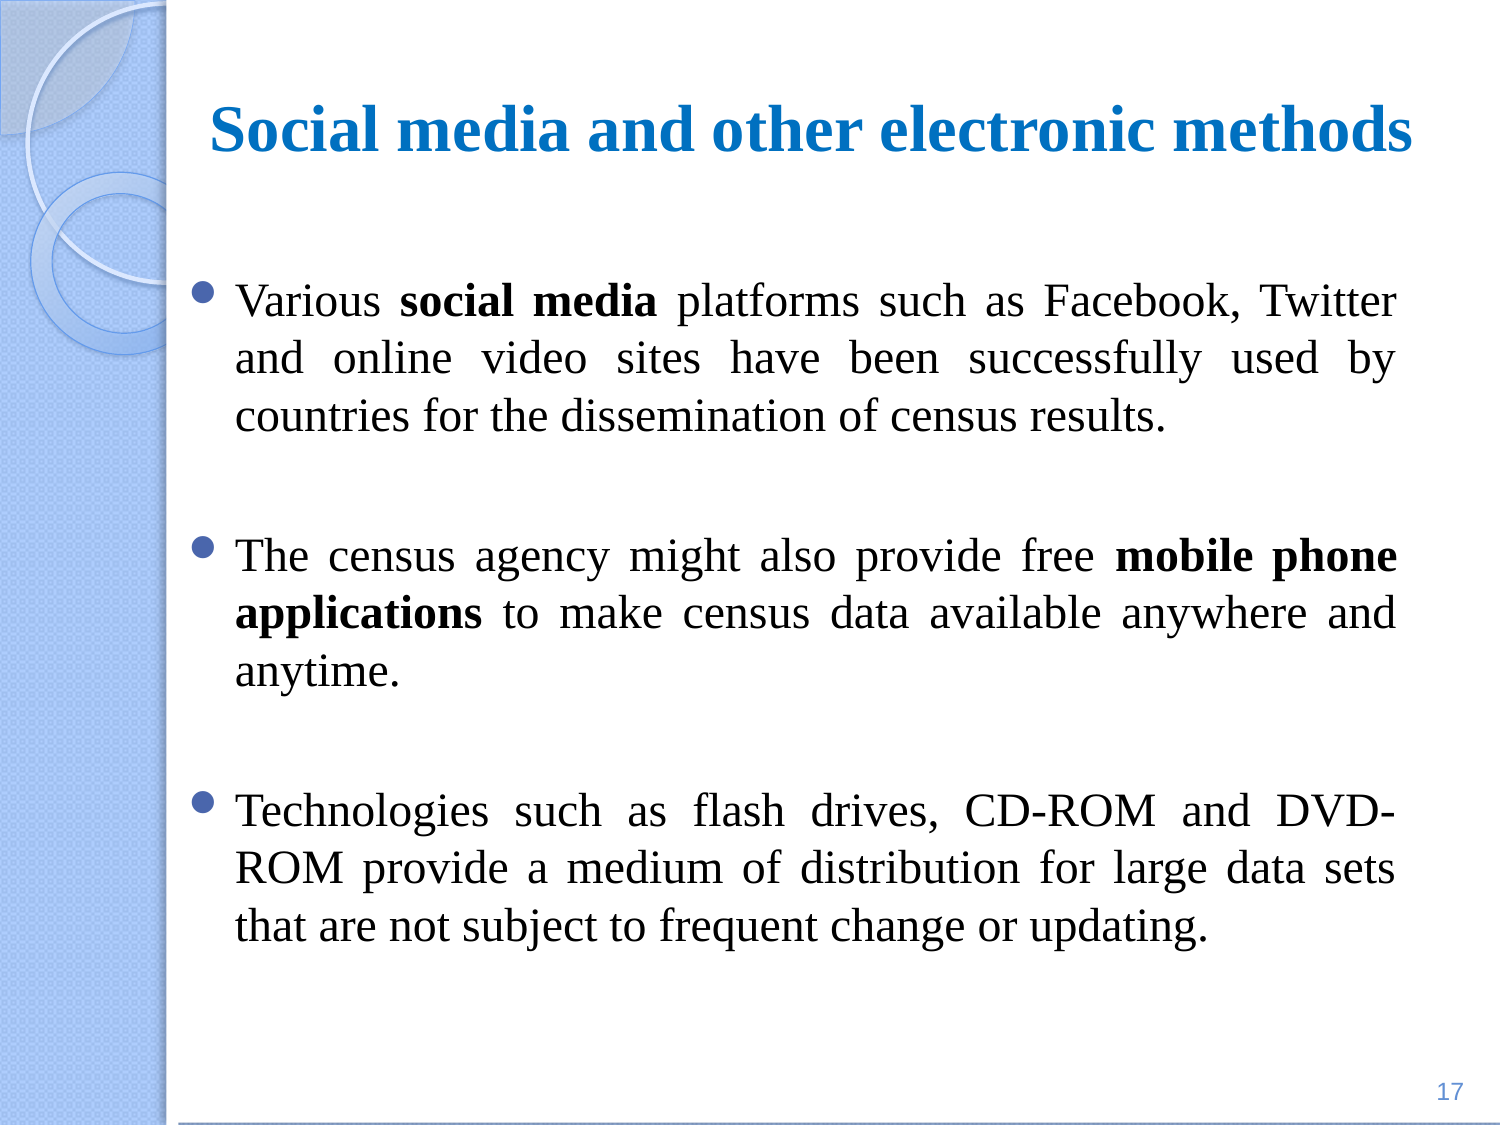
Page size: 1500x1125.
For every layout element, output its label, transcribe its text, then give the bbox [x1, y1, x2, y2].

title Social media and other electronic methods [159, 30, 1465, 219]
slide_number 17 [1413, 1034, 1488, 1113]
list Various social media platforms such as Facebook, Twitter and online video sites have been successfully used by countries for the dissemination of census results. The census agency might also provide free mobile phone applications to make census data available anywhere and anytime. Technologies such as flash drives, CD-ROM and DVD-ROM provide a medium of distribution for large data sets that are not subject to frequent change or updating. [159, 261, 1413, 1033]
